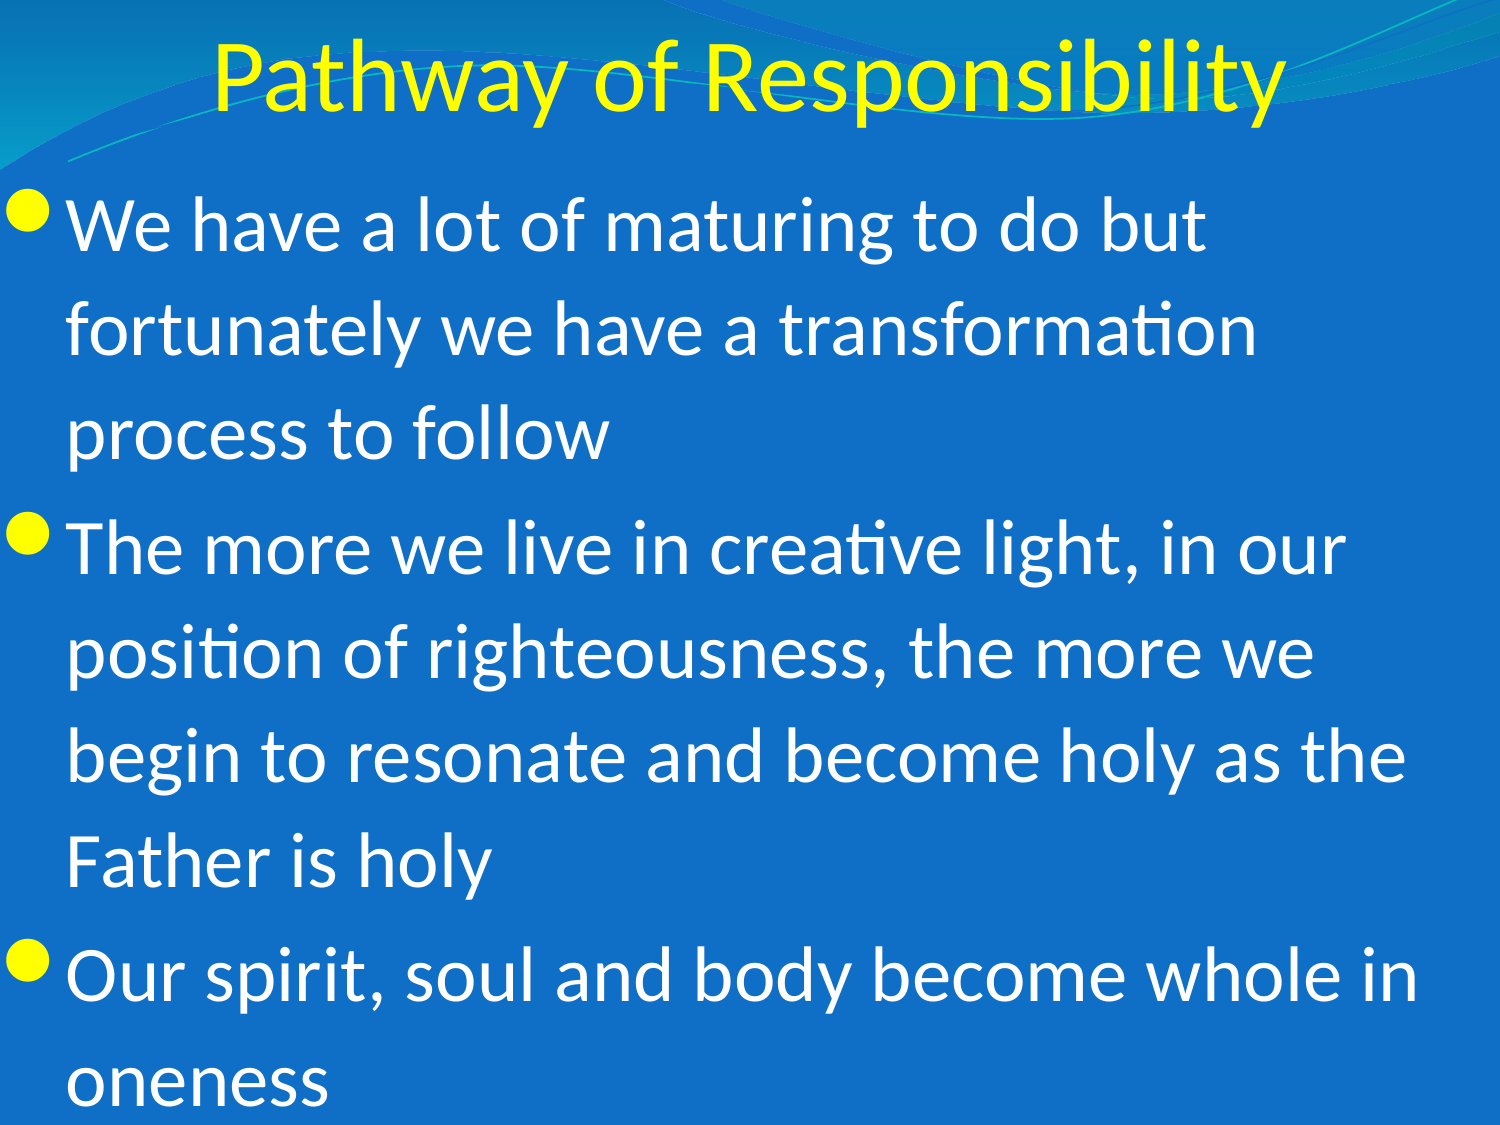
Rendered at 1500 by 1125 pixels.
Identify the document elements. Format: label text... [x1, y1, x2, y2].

title Pathway of Responsibility [0, 0, 1500, 138]
list We have a lot of maturing to do but fortunately we have a transformation process to follow The more we live in creative light, in our position of righteousness, the more we begin to resonate and become holy as the Father is holy Our spirit, soul and body become whole in oneness [0, 163, 1500, 1125]
